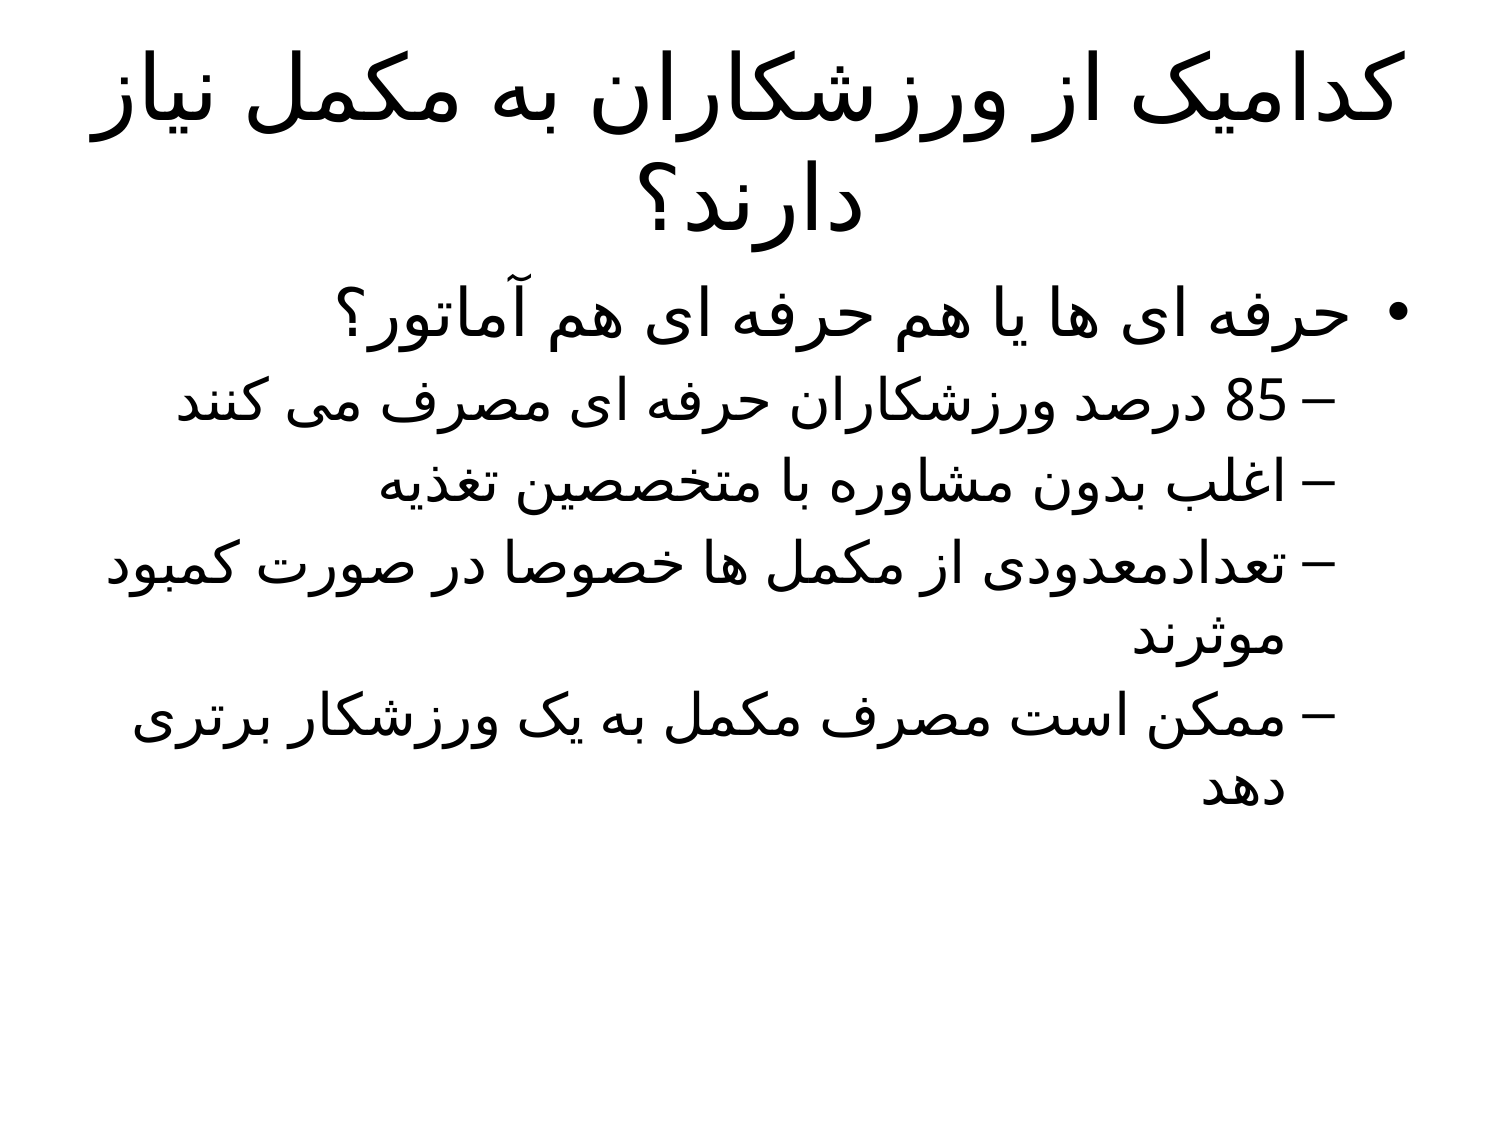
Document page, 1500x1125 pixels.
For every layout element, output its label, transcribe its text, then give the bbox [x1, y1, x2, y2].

title کدامیک از ورزشکاران به مکمل نیاز دارند؟ [75, 45, 1425, 233]
list حرفه ای ها یا هم حرفه ای هم آماتور؟ 85 درصد ورزشکاران حرفه ای مصرف می کنند اغلب بدون مشاوره با متخصصین تغذیه تعدادمعدودی از مکمل ها خصوصا در صورت کمبود موثرند ممکن است مصرف مکمل به یک ورزشکار برتری دهد [75, 262, 1425, 1005]
